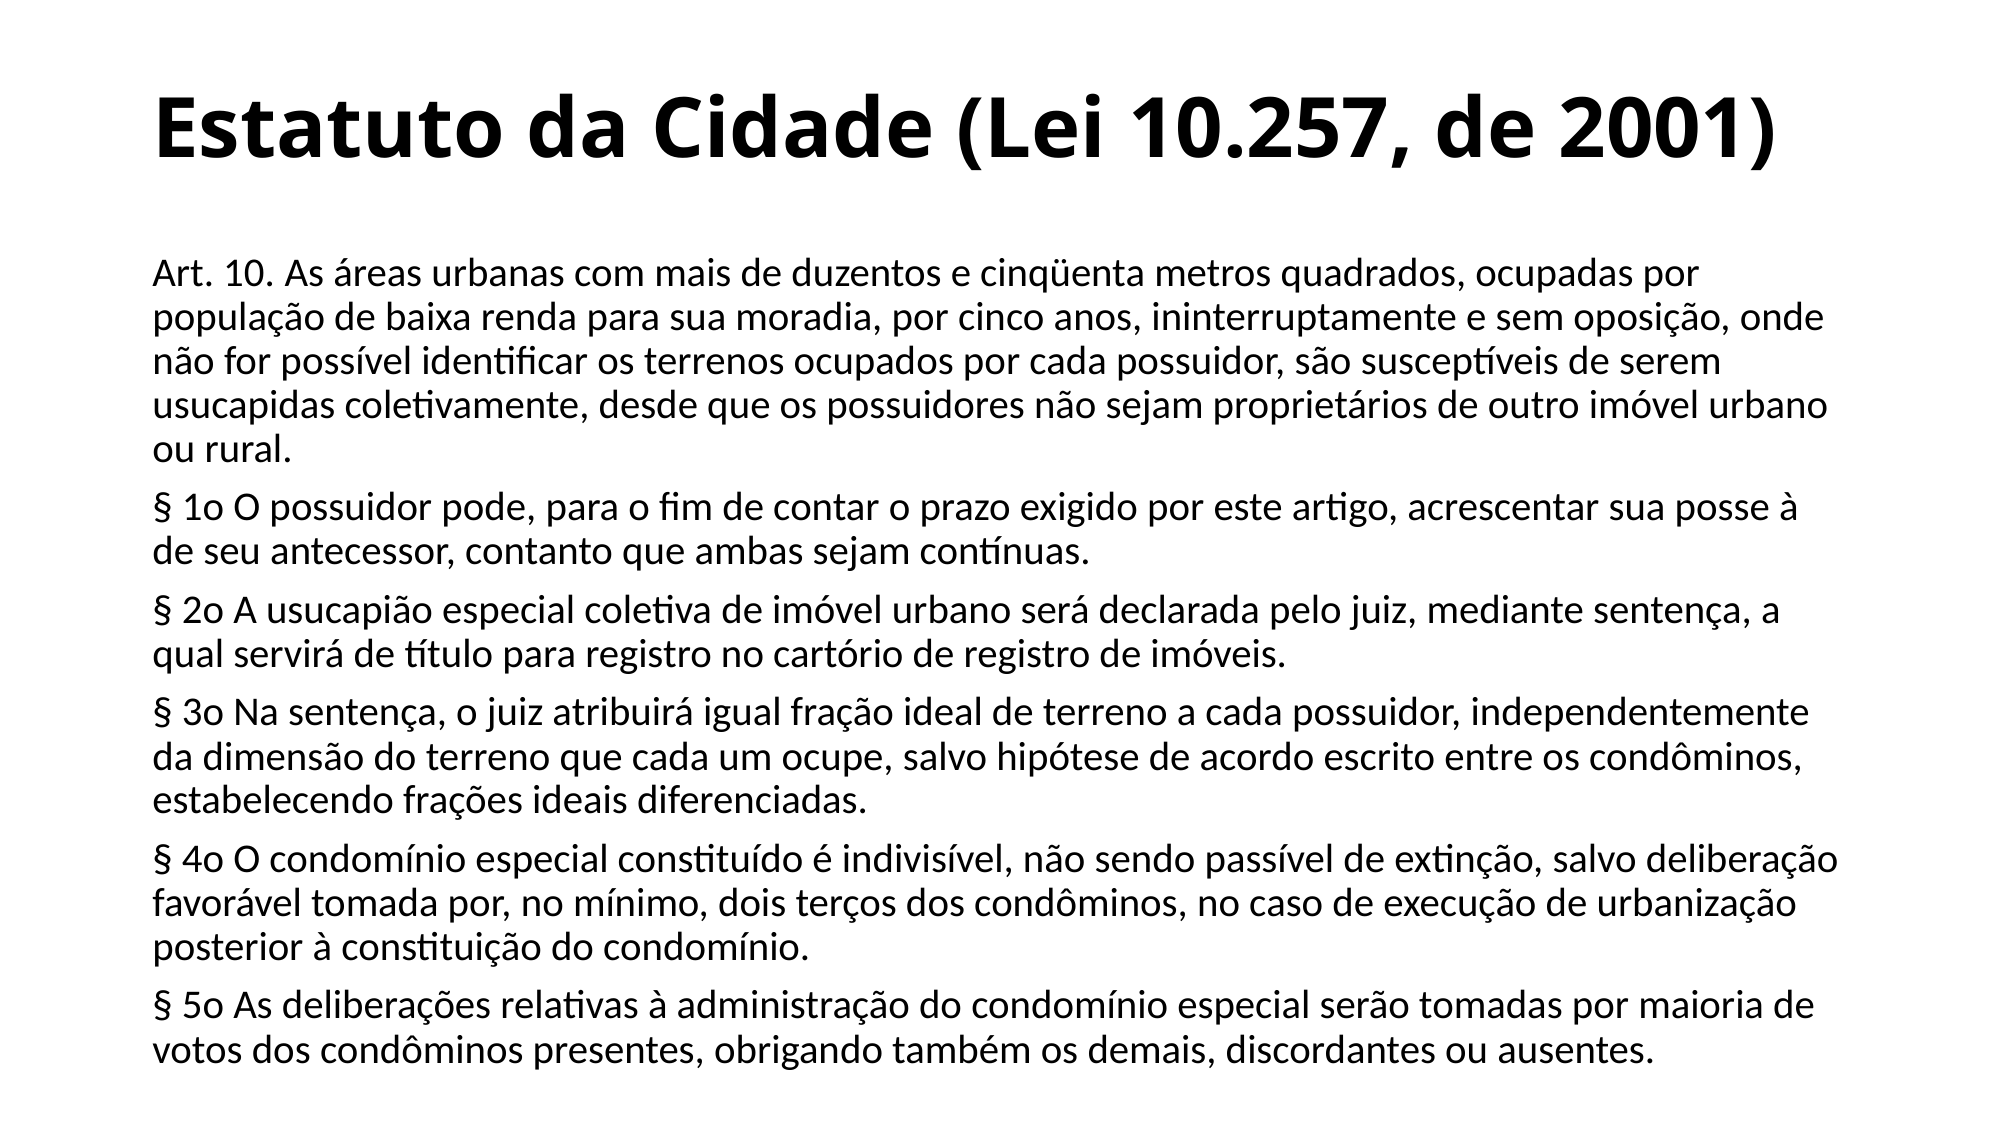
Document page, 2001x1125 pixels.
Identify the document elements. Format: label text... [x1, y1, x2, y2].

list Art. 10. As áreas urbanas com mais de duzentos e cinqüenta metros quadrados, ocupadas por população de baixa renda para sua moradia, por cinco anos, ininterruptamente e sem oposição, onde não for possível identificar os terrenos ocupados por cada possuidor, são susceptíveis de serem usucapidas coletivamente, desde que os possuidores não sejam proprietários de outro imóvel urbano ou rural. § 1o O possuidor pode, para o fim de contar o prazo exigido por este artigo, acrescentar sua posse à de seu antecessor, contanto que ambas sejam contínuas. § 2o A usucapião especial coletiva de imóvel urbano será declarada pelo juiz, mediante sentença, a qual servirá de título para registro no cartório de registro de imóveis. § 3o Na sentença, o juiz atribuirá igual fração ideal de terreno a cada possuidor, independentemente da dimensão do terreno que cada um ocupe, salvo hipótese de acordo escrito entre os condôminos, estabelecendo frações ideais diferenciadas. § 4o O condomínio especial constituído é indivisível, não sendo passível de extinção, salvo deliberação favorável tomada por, no mínimo, dois terços dos condôminos, no caso de execução de urbanização posterior à constituição do condomínio. § 5o As deliberações relativas à administração do condomínio especial serão tomadas por maioria de votos dos condôminos presentes, obrigando também os demais, discordantes ou ausentes. [137, 243, 1863, 1087]
title Estatuto da Cidade (Lei 10.257, de 2001) [137, 59, 1863, 203]
